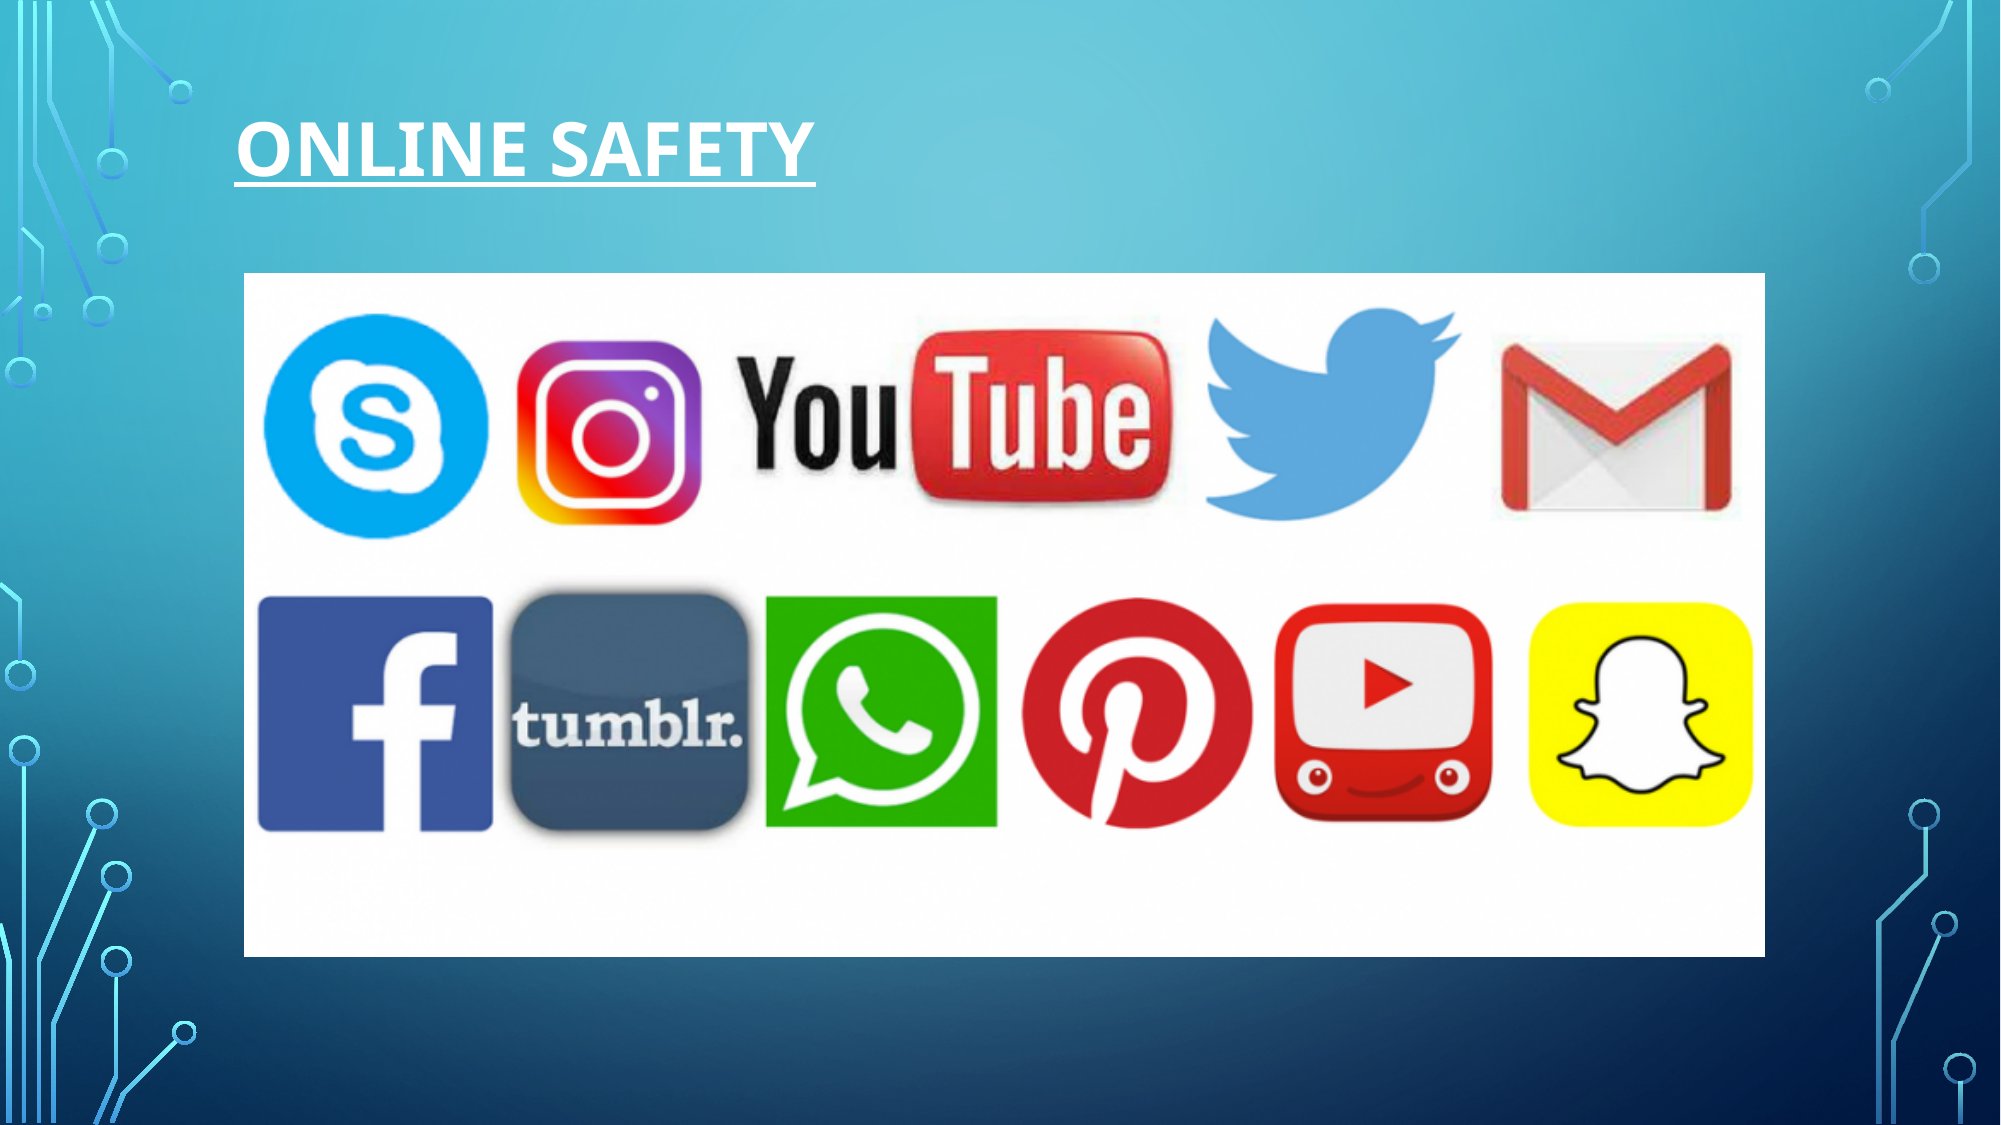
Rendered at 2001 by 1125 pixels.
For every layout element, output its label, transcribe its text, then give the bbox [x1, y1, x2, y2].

picture [243, 273, 1766, 958]
title ONLINE SAFETY [219, 30, 1845, 274]
